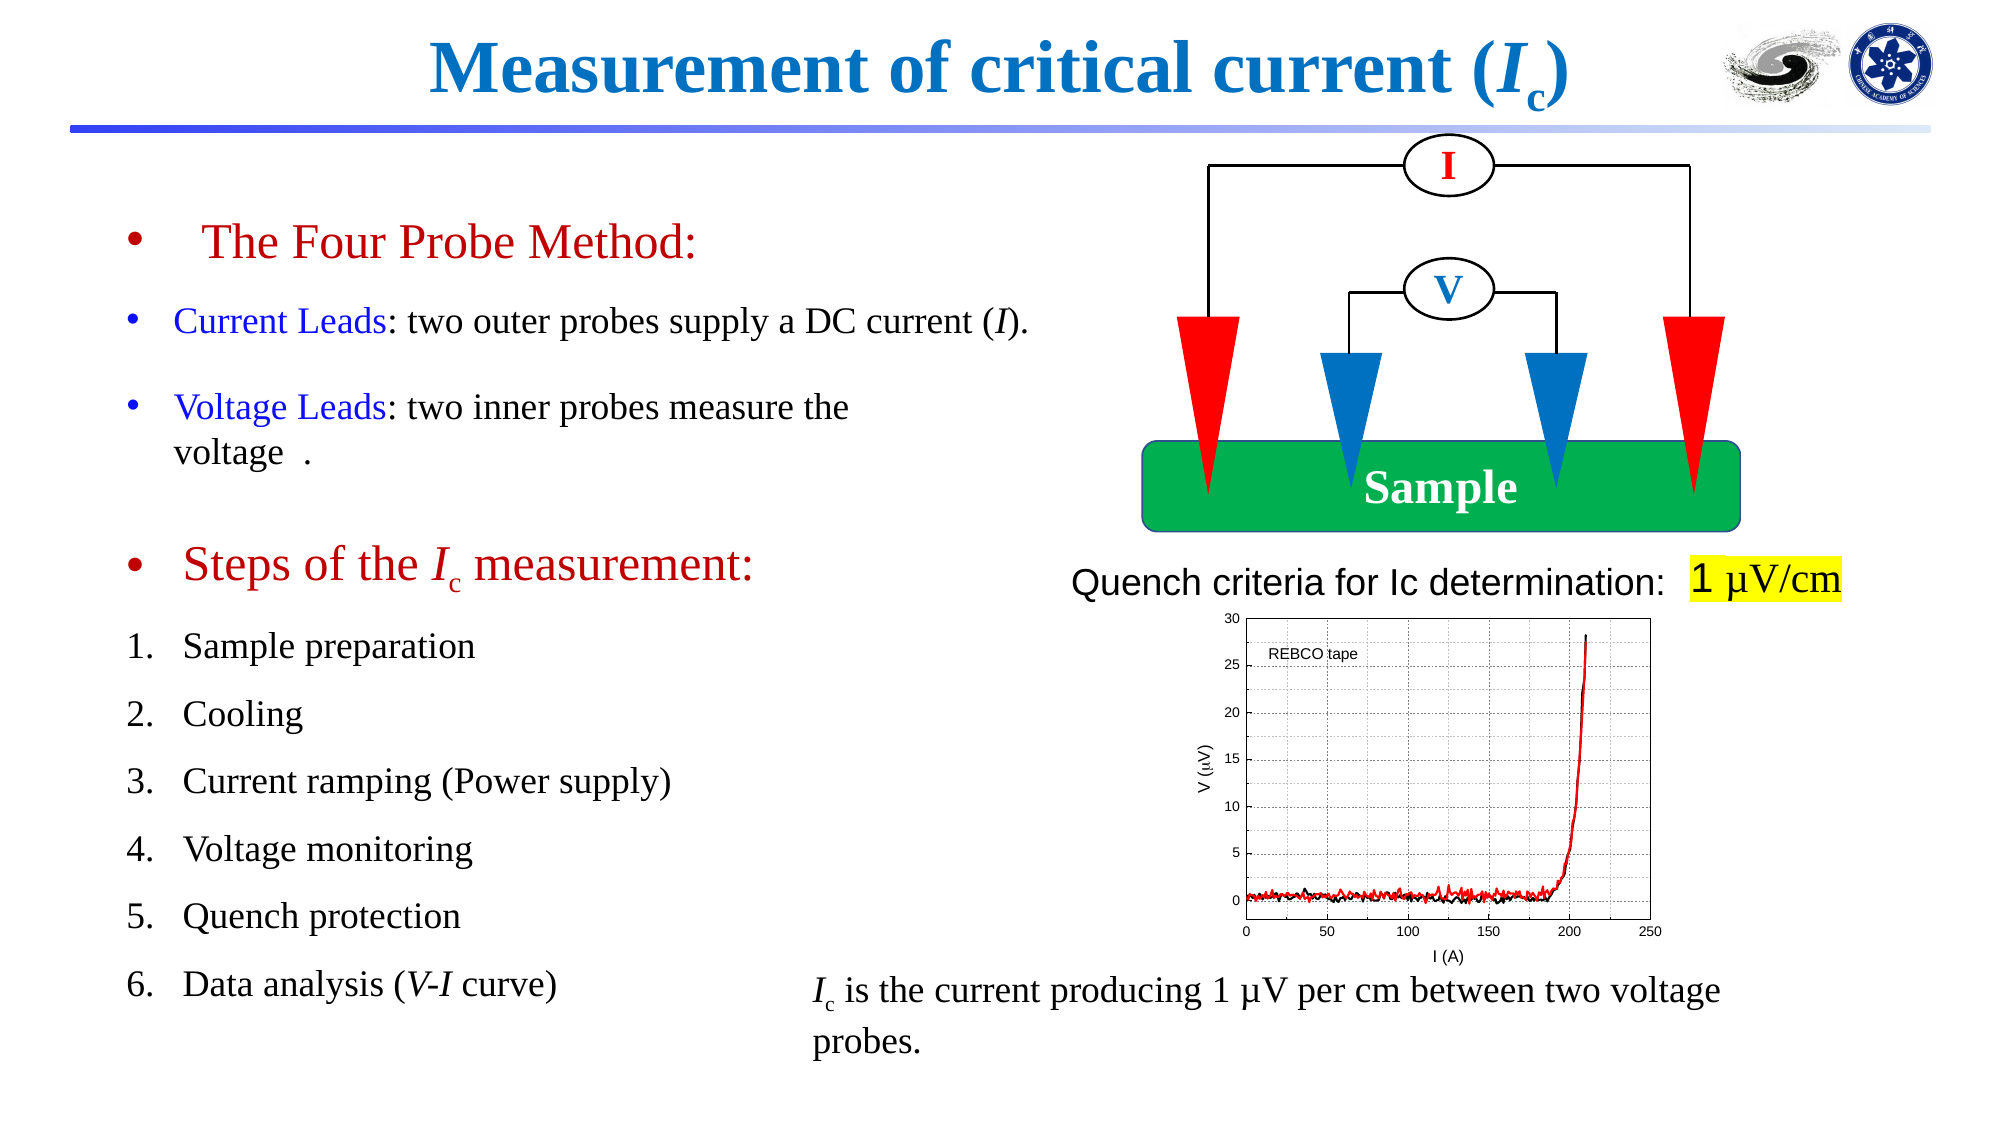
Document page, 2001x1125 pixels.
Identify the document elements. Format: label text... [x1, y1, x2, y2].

picture [1140, 125, 1741, 543]
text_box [1052, 543, 1875, 612]
title Measurement of critical current (Ic) [0, 6, 2000, 124]
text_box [1719, 22, 1935, 108]
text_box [111, 200, 1065, 1000]
text_box Ic is the current producing 1 µV per cm between two voltage probes. [798, 957, 1851, 1069]
text_box [1741, 125, 1931, 133]
text_box [70, 125, 1140, 133]
picture [1191, 609, 1664, 968]
